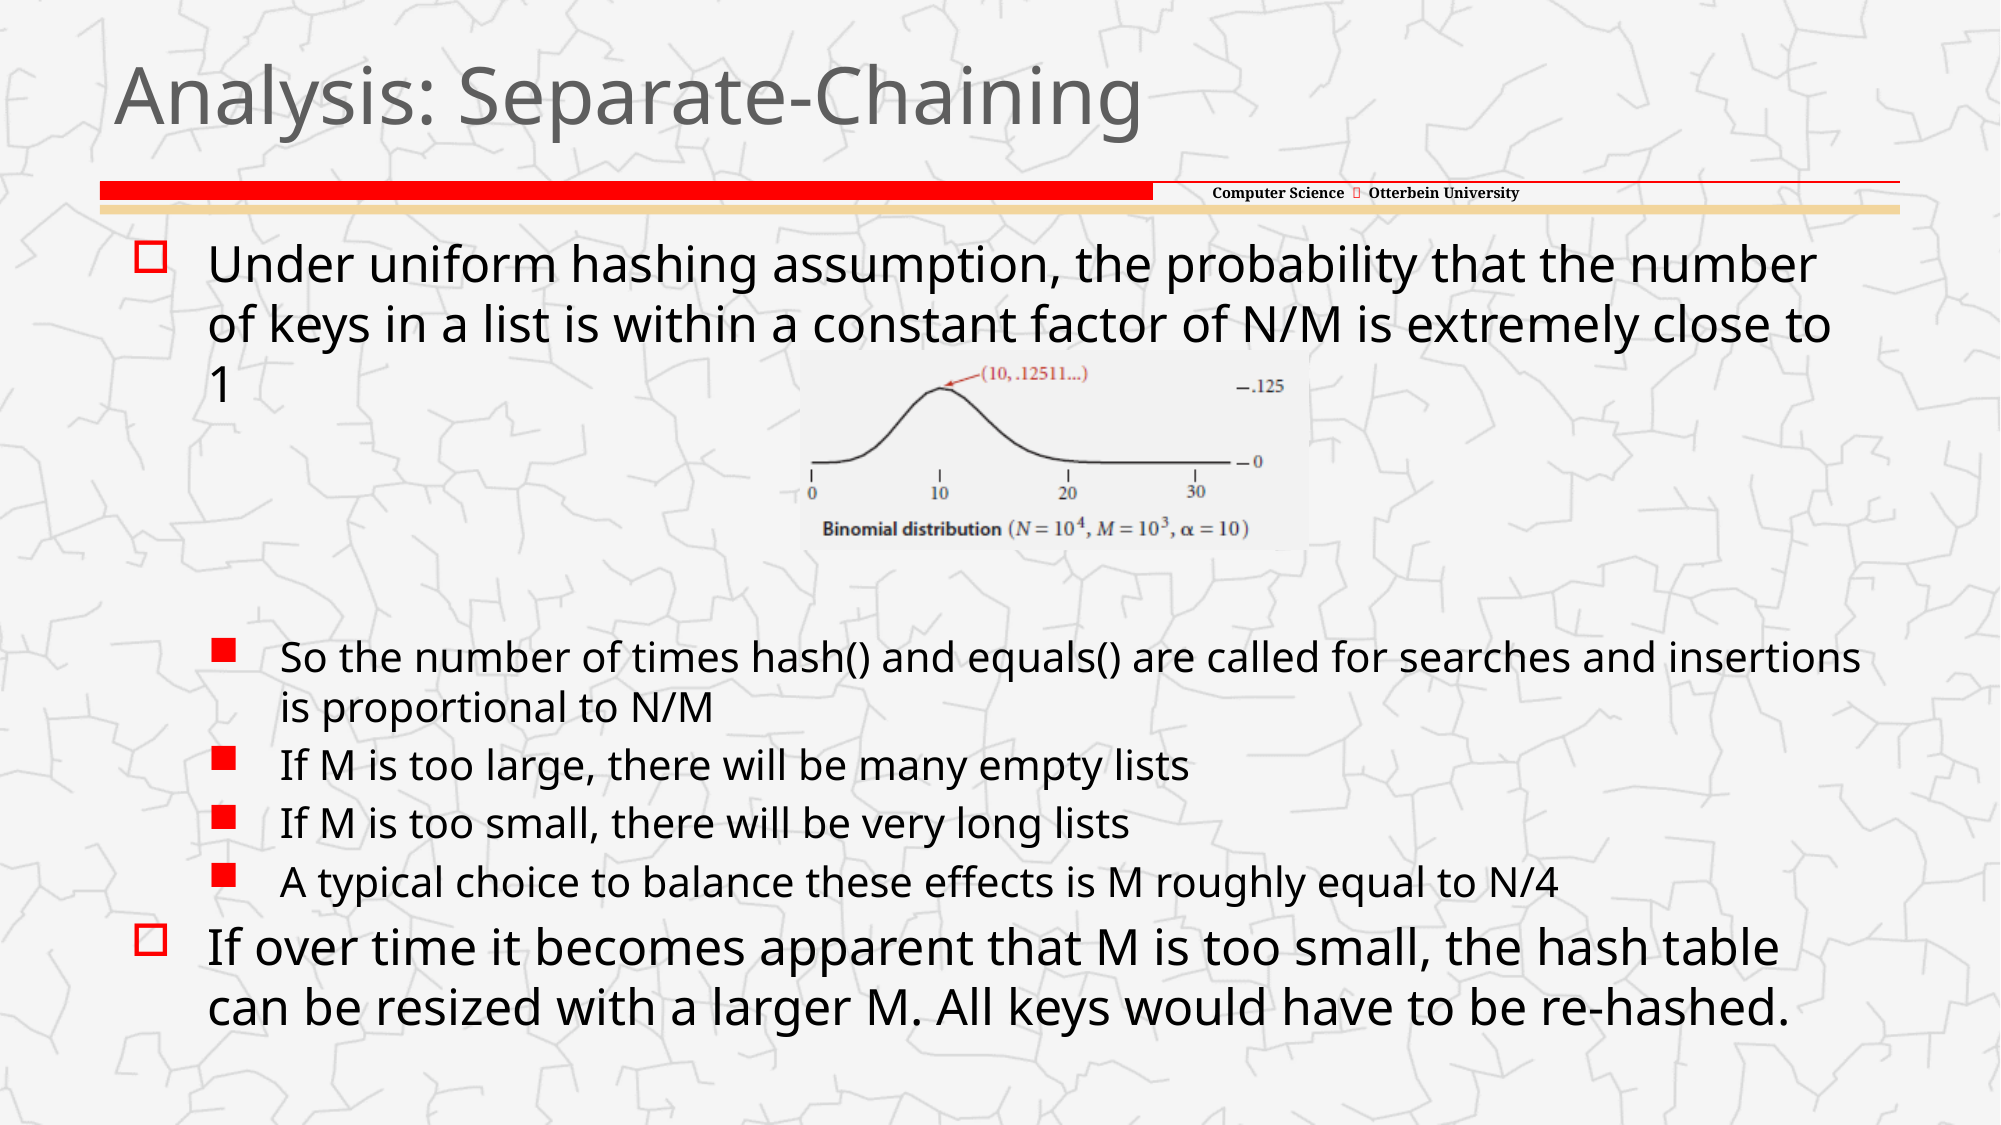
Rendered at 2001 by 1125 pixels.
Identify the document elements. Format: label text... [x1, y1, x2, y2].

list Under uniform hashing assumption, the probability that the number of keys in a list is within a constant factor of N/M is extremely close to 1 So the number of times hash() and equals() are called for searches and insertions is proportional to N/M If M is too large, there will be many empty lists If M is too small, there will be very long lists A typical choice to balance these effects is M roughly equal to N/4 If over time it becomes apparent that M is too small, the hash table can be resized with a larger M. All keys would have to be re-hashed. [116, 224, 1884, 1088]
title Analysis: Separate-Chaining [99, 37, 1900, 175]
picture [0, 0, 2001, 1125]
